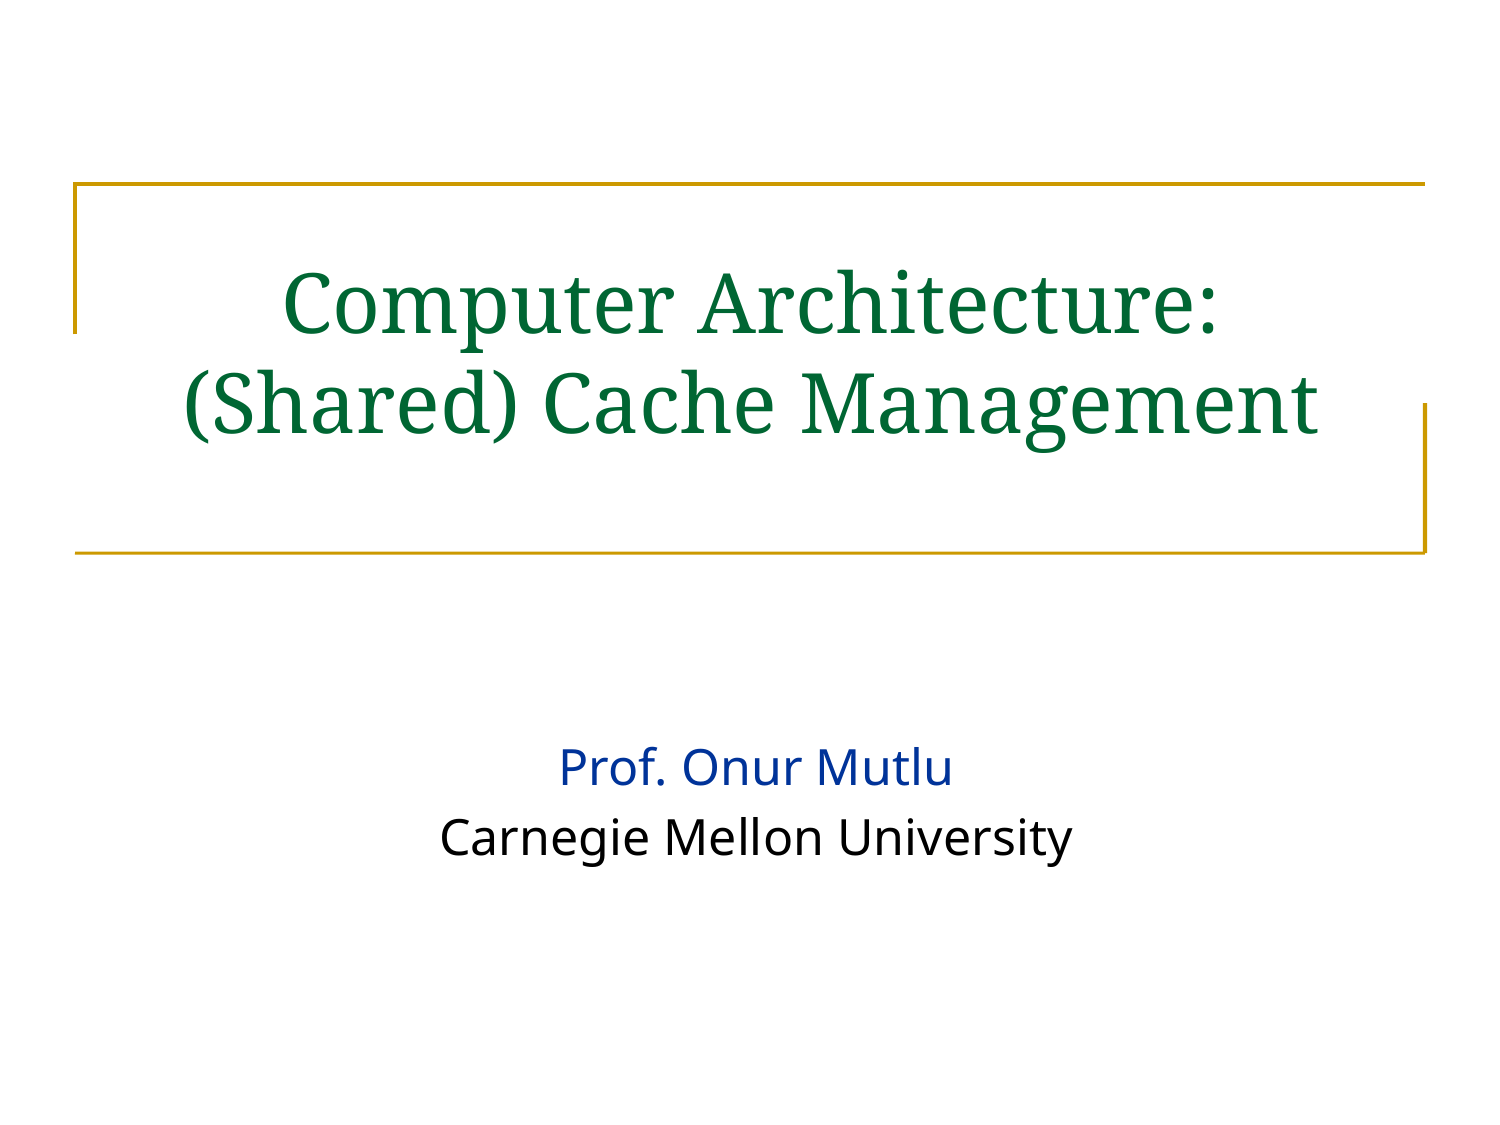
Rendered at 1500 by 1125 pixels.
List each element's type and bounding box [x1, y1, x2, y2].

title [60, 242, 1443, 525]
subtitle [112, 587, 1400, 1064]
